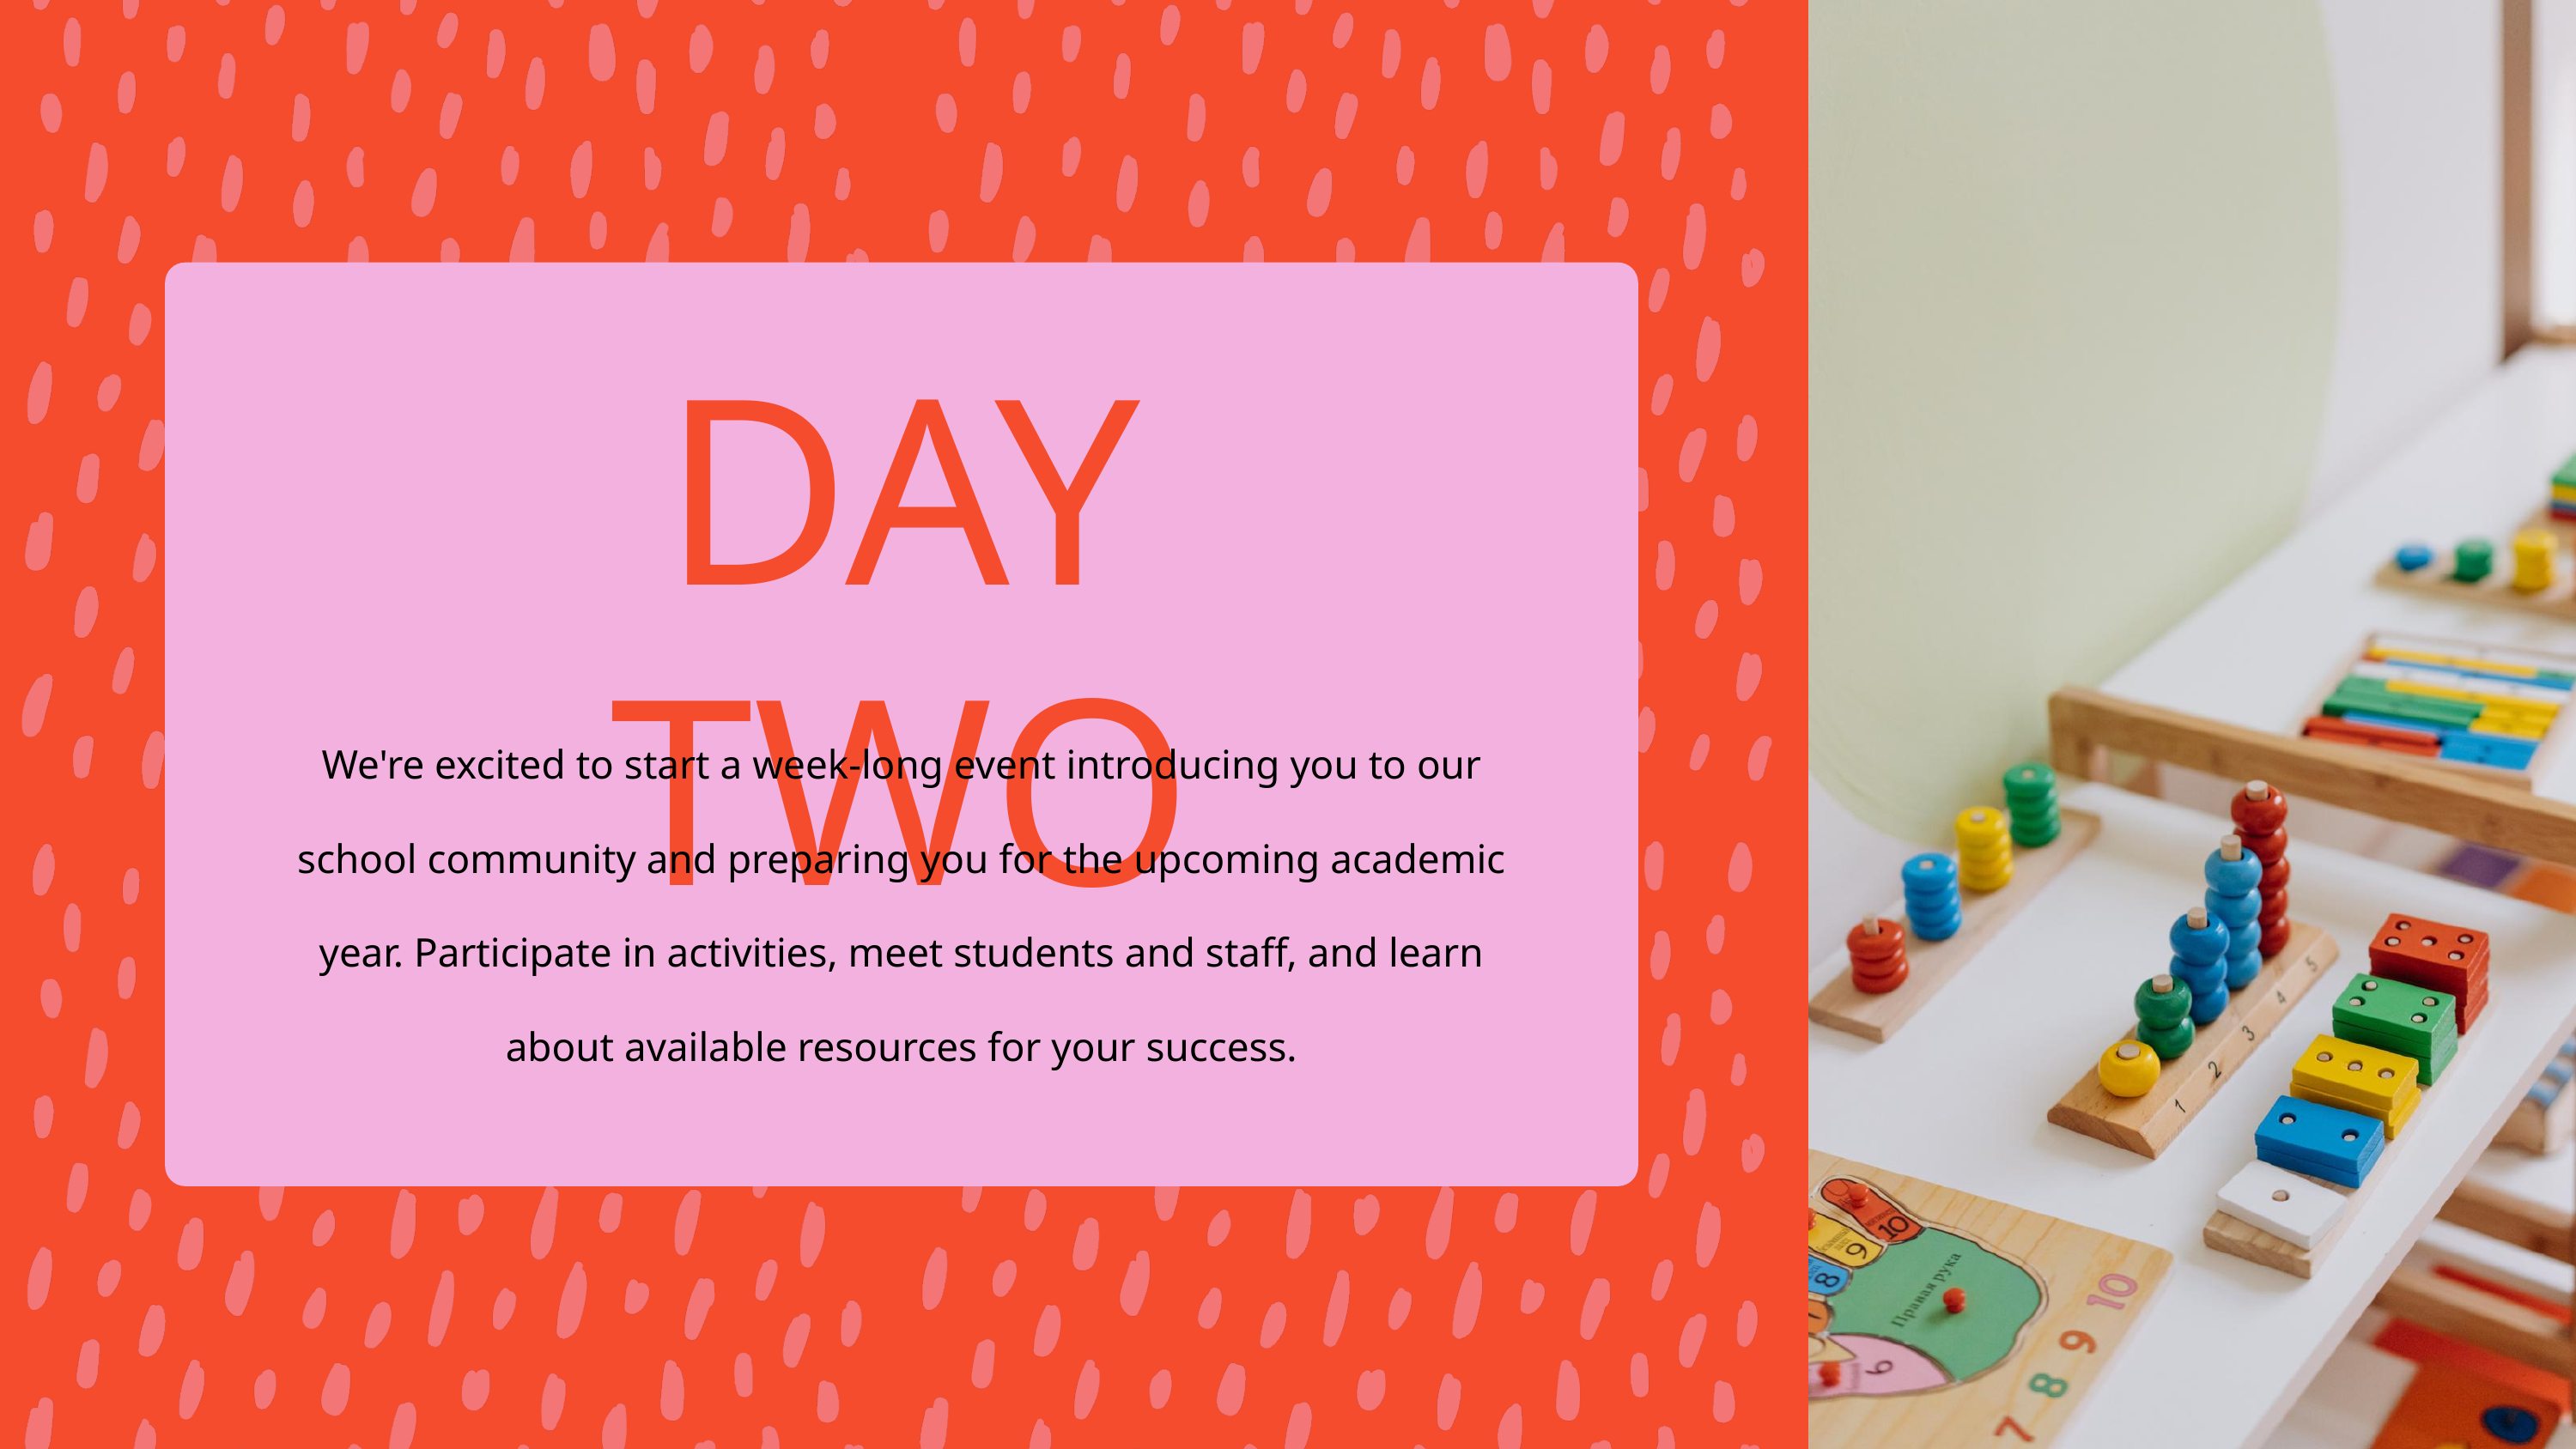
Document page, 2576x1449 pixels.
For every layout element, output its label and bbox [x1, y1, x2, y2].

picture [1807, 0, 2576, 1449]
picture [21, 0, 1773, 1449]
text_box [164, 216, 1638, 1187]
